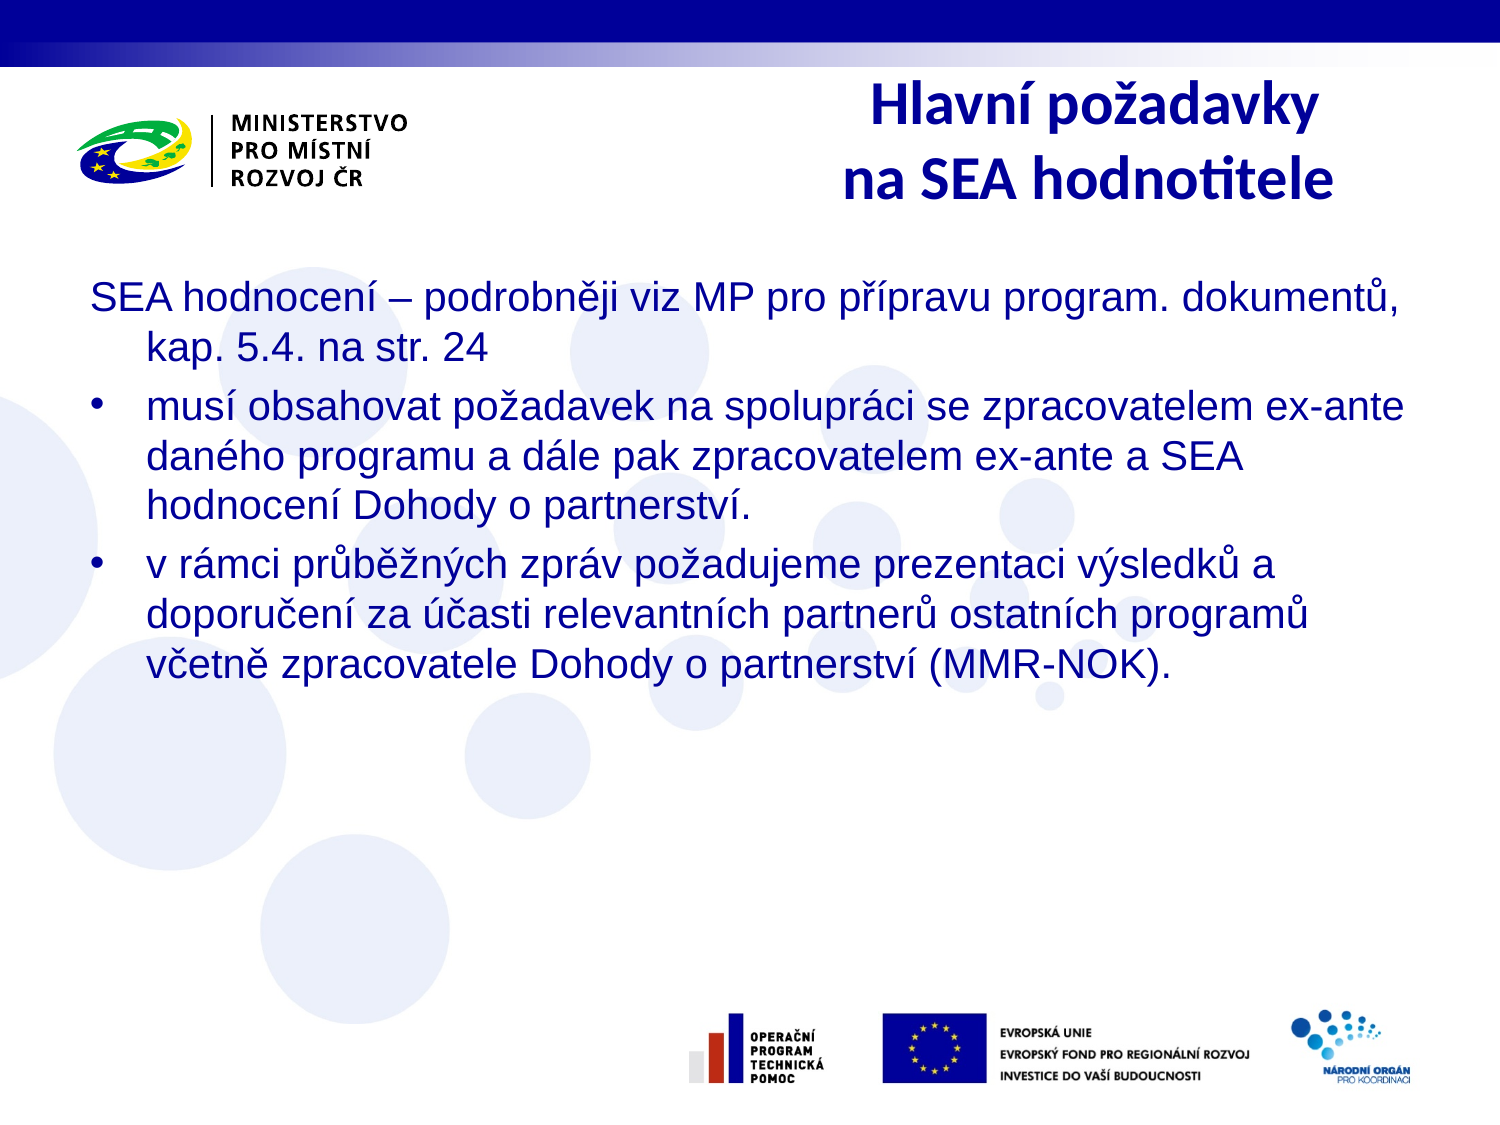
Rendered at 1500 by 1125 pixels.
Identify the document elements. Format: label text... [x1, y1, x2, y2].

title Hlavní požadavky na SEA hodnotitele [0, 54, 1350, 243]
picture [0, 267, 1253, 1085]
list SEA hodnocení – podrobněji viz MP pro přípravu program. dokumentů, kap. 5.4. na str. 24 musí obsahovat požadavek na spolupráci se zpracovatelem ex-ante daného programu a dále pak zpracovatelem ex-ante a SEA hodnocení Dohody o partnerství. v rámci průběžných zpráv požadujeme prezentaci výsledků a doporučení za účasti relevantních partnerů ostatních programů včetně zpracovatele Dohody o partnerství (MMR-NOK). [75, 262, 1425, 1005]
picture [1275, 1005, 1424, 1094]
